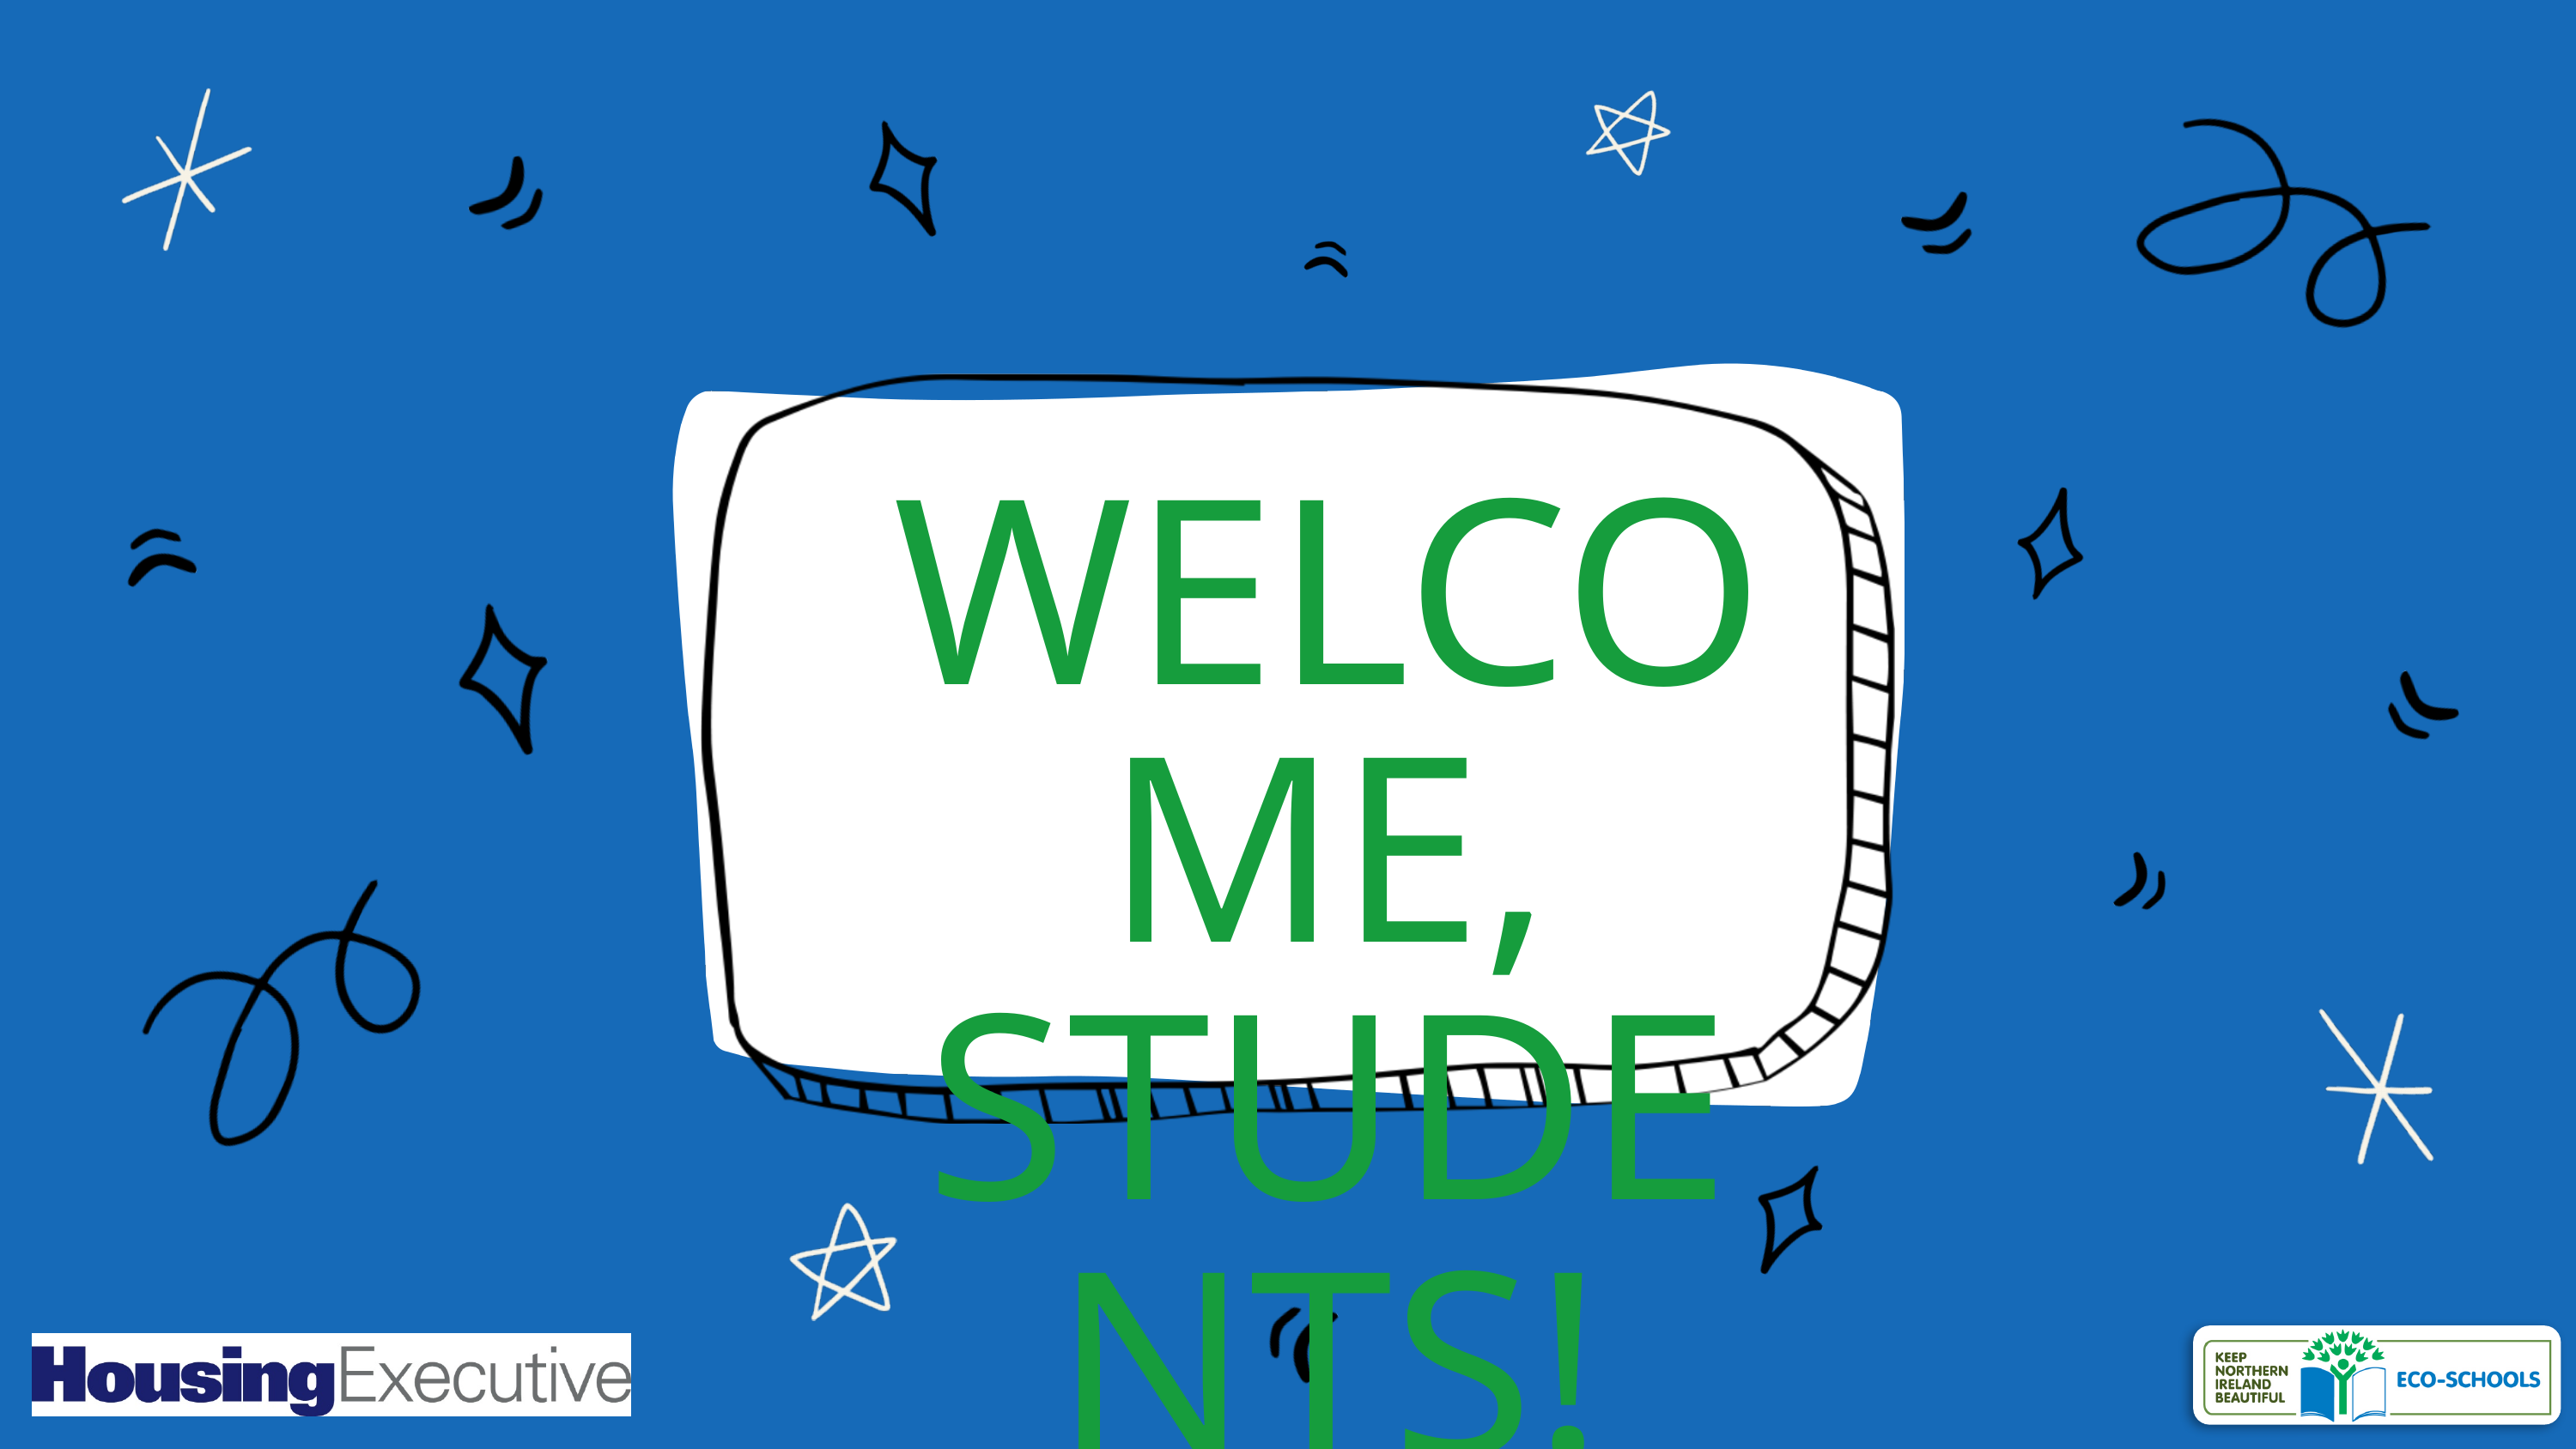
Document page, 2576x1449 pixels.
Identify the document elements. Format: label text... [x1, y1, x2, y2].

text_box WELCOME, STUDENTS! [838, 1113, 1820, 1449]
picture [114, 76, 261, 263]
picture [2378, 660, 2464, 748]
picture [114, 517, 207, 608]
picture [2098, 845, 2177, 924]
picture [32, 1333, 631, 1417]
picture [2008, 481, 2096, 608]
picture [671, 70, 1905, 1379]
picture [436, 591, 574, 769]
picture [2268, 972, 2487, 1197]
picture [460, 152, 550, 238]
picture [1895, 179, 1981, 263]
picture [2114, 72, 2446, 370]
picture [109, 815, 459, 1197]
picture [789, 1203, 897, 1322]
picture [2192, 1325, 2561, 1425]
picture [1751, 1156, 1844, 1280]
